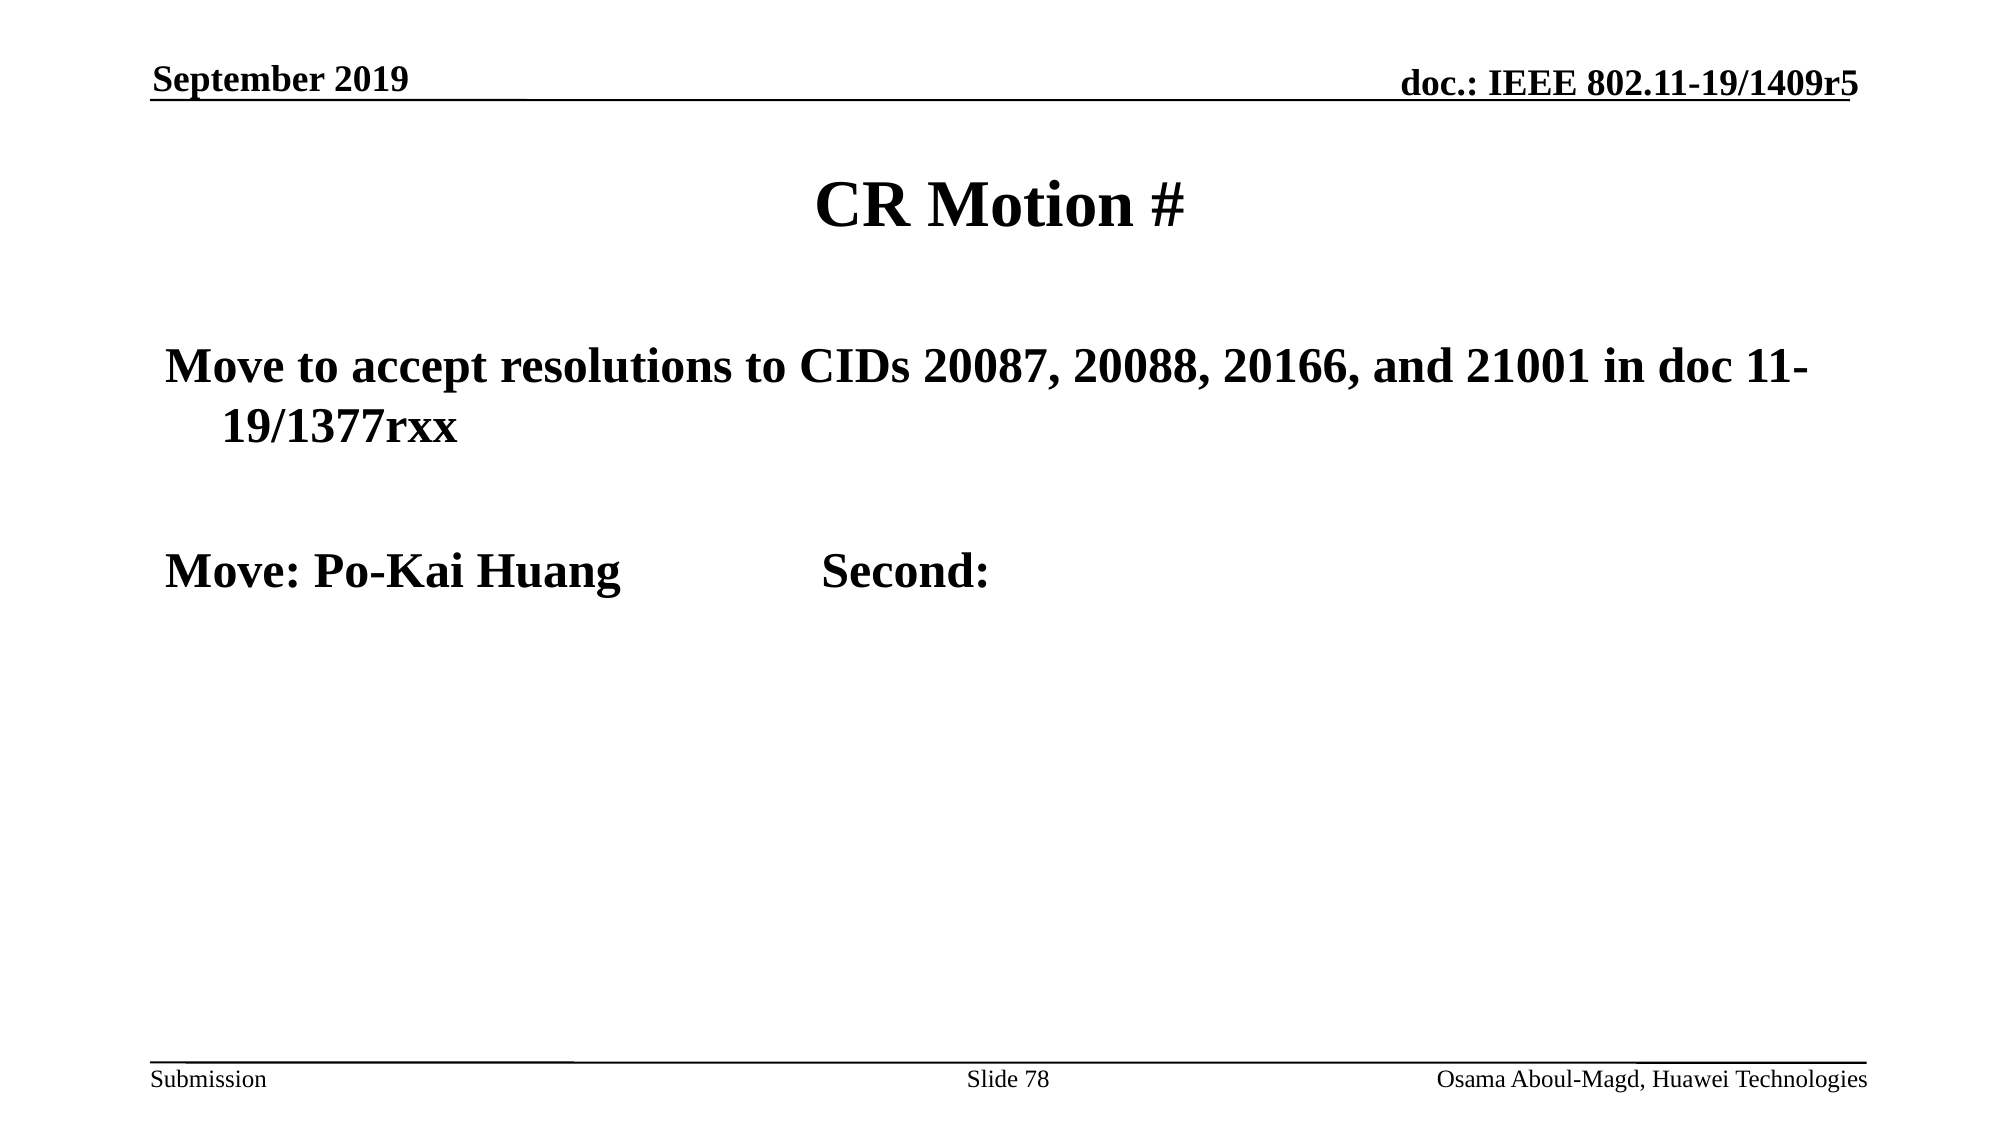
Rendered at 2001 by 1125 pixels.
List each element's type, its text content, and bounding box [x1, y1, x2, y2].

slide_number Slide 78 [950, 1061, 1067, 1123]
title CR Motion # [149, 112, 1850, 288]
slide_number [152, 54, 563, 100]
footer Osama Aboul-Magd, Huawei Technologies [1171, 1061, 1869, 1093]
list Move to accept resolutions to CIDs 20087, 20088, 20166, and 21001 in doc 11-19/1377rxx Move: Po-Kai Huang Second: [149, 324, 1850, 1000]
